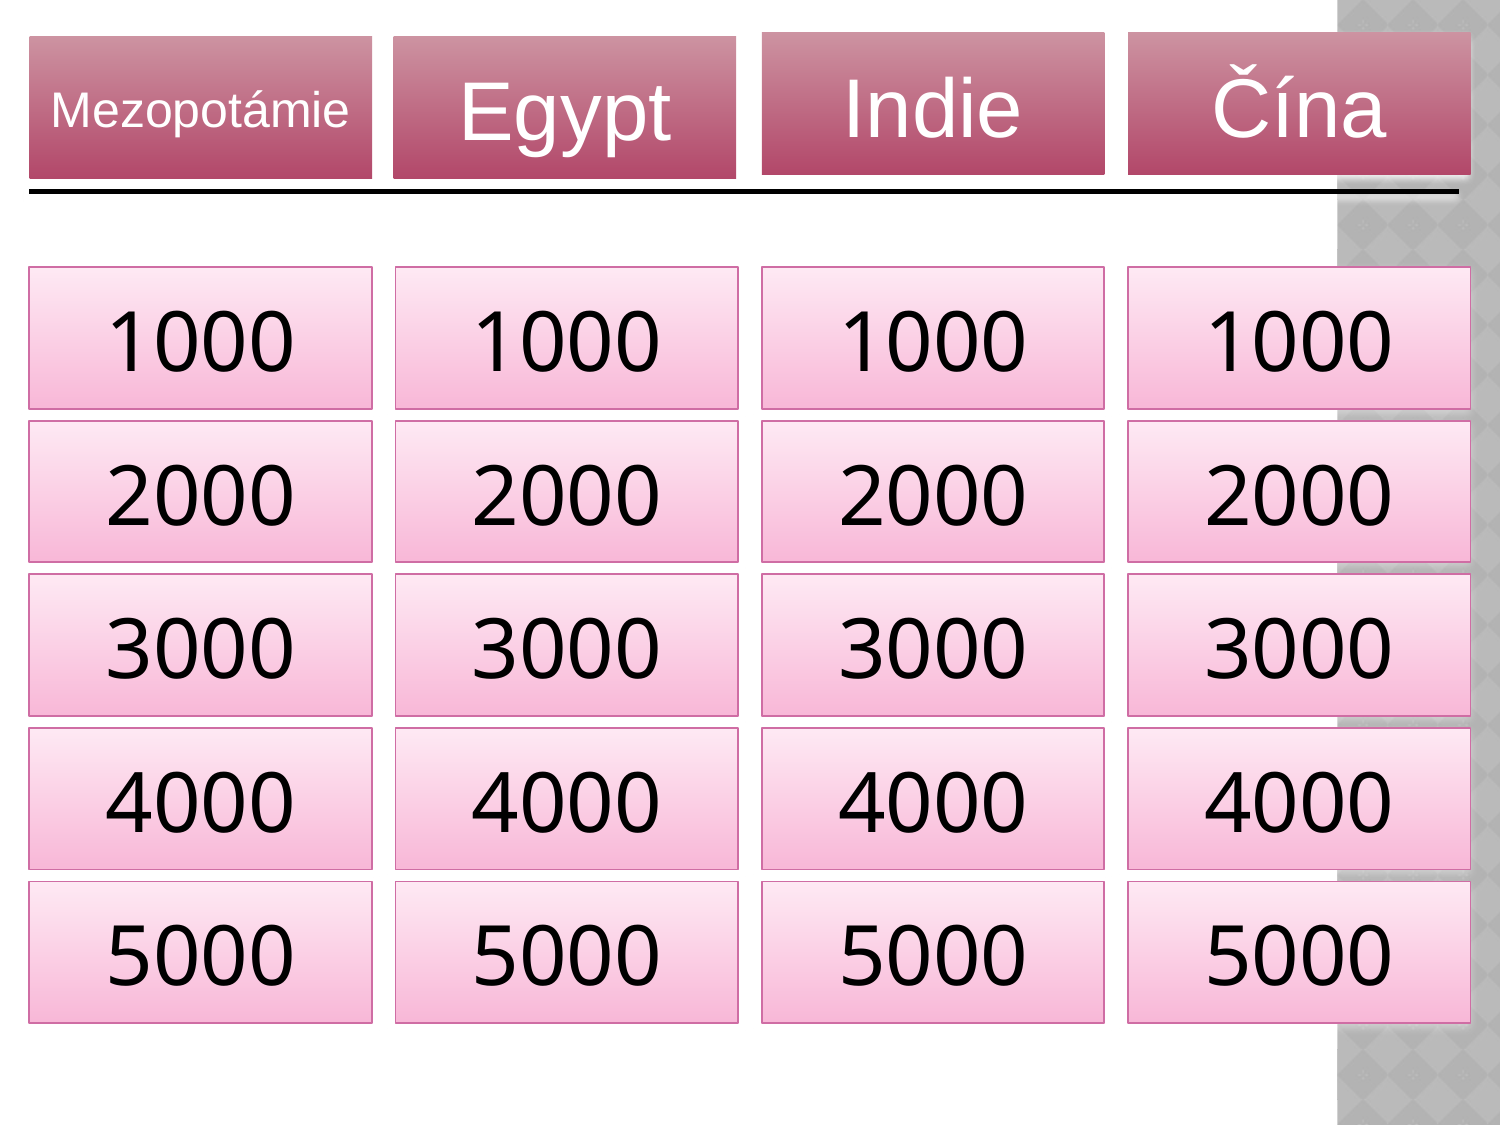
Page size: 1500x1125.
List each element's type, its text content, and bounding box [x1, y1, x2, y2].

text_box 5000 [395, 881, 739, 1024]
text_box 4000 [761, 727, 1105, 870]
text_box 1000 [1127, 266, 1471, 410]
text_box 5000 [1127, 881, 1471, 1024]
text_box 2000 [1127, 420, 1471, 563]
text_box 1000 [395, 266, 739, 410]
text_box Čína [1128, 32, 1471, 175]
text_box 3000 [1127, 573, 1471, 717]
text_box 2000 [395, 420, 739, 563]
text_box 2000 [28, 420, 373, 563]
text_box Egypt [393, 36, 737, 179]
text_box Mezopotámie [29, 36, 373, 179]
text_box 4000 [395, 727, 739, 870]
text_box 3000 [28, 573, 373, 717]
text_box 3000 [761, 573, 1105, 717]
text_box 4000 [28, 727, 373, 870]
text_box 1000 [28, 266, 373, 410]
text_box Indie [761, 32, 1105, 175]
text_box 5000 [761, 881, 1105, 1024]
text_box 3000 [395, 573, 739, 717]
text_box 2000 [761, 420, 1105, 563]
text_box 1000 [761, 266, 1105, 410]
text_box 4000 [1127, 727, 1471, 870]
text_box 5000 [28, 881, 373, 1024]
